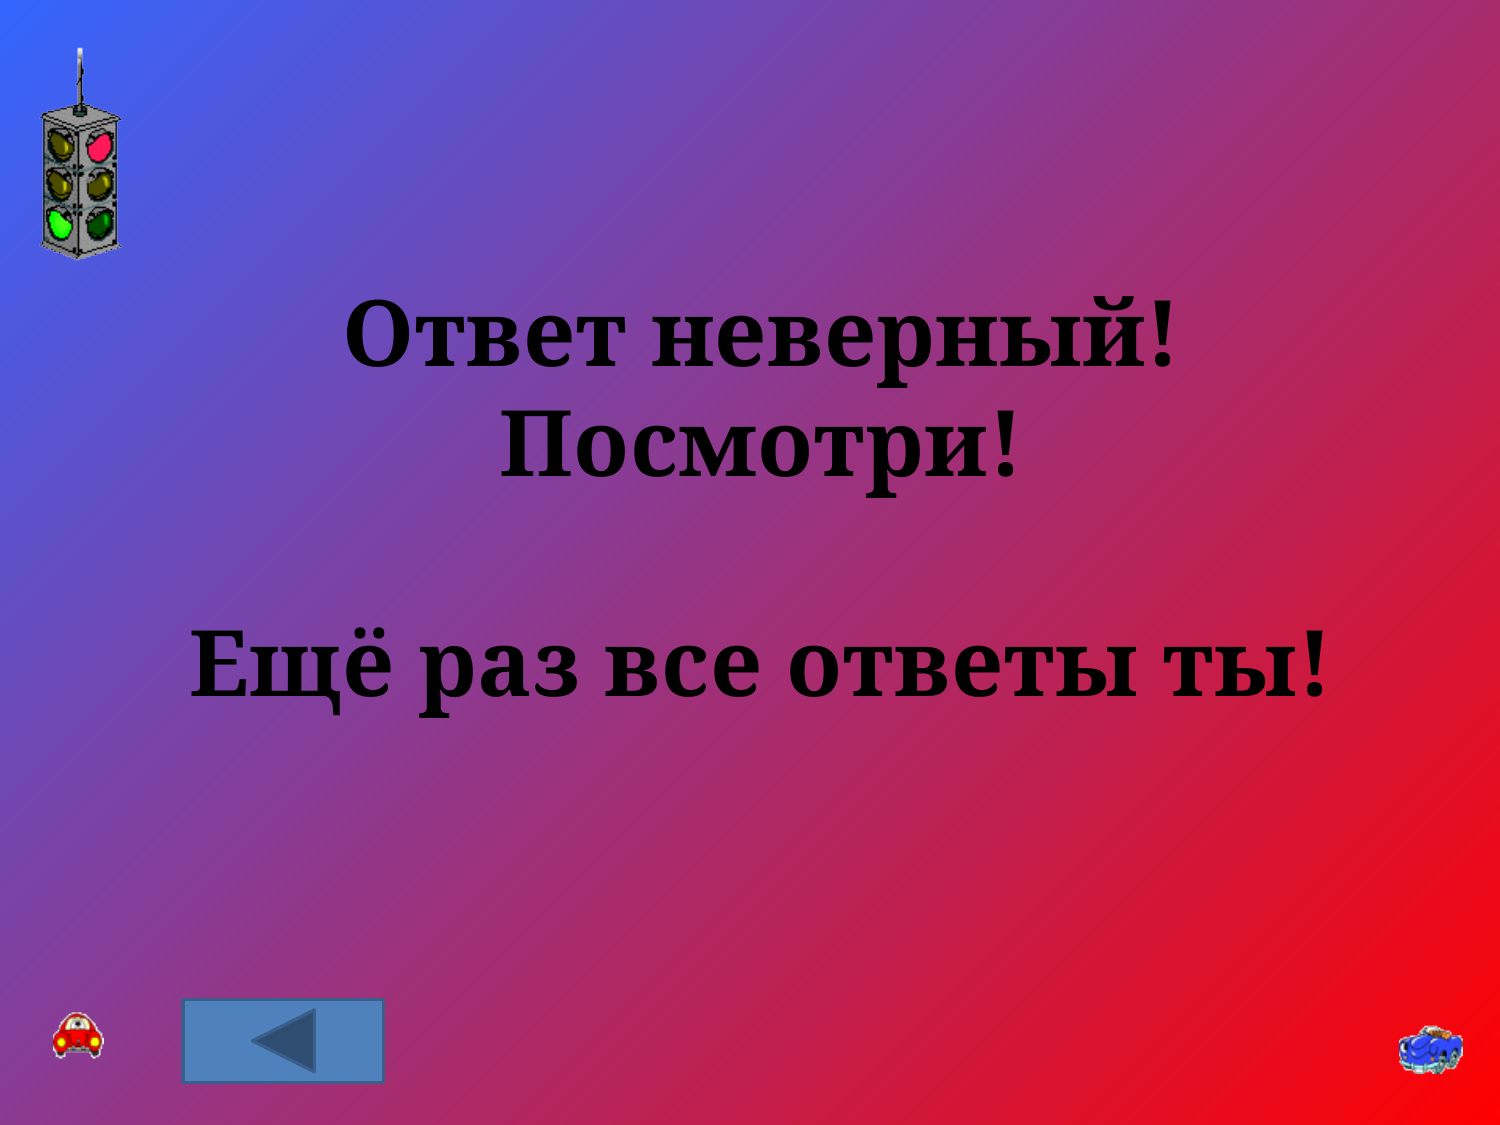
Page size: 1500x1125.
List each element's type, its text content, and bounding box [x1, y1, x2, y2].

picture [28, 42, 130, 266]
text_box [181, 998, 385, 1084]
picture [1399, 1022, 1463, 1074]
text_box Ответ неверный! Посмотри! Ещё раз все ответы ты! [64, 267, 1459, 722]
picture [52, 1010, 104, 1062]
